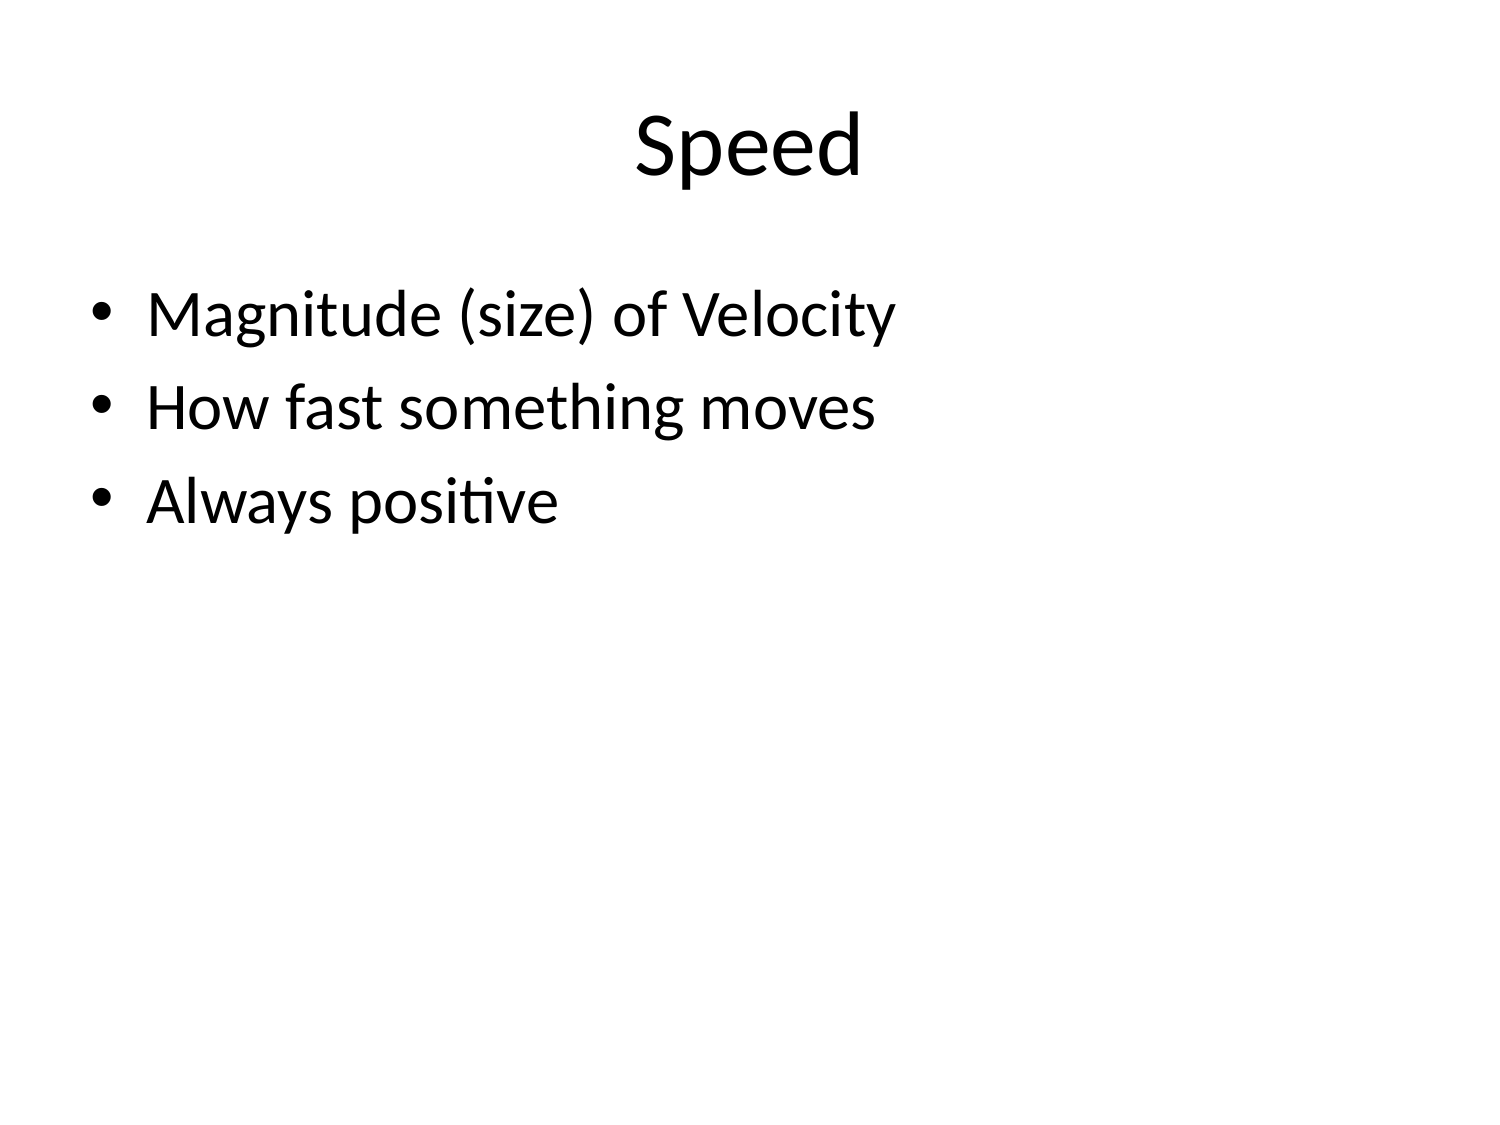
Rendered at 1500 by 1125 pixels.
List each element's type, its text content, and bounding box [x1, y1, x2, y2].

title Speed [75, 45, 1425, 233]
list Magnitude (size) of Velocity How fast something moves Always positive [75, 262, 1425, 1005]
